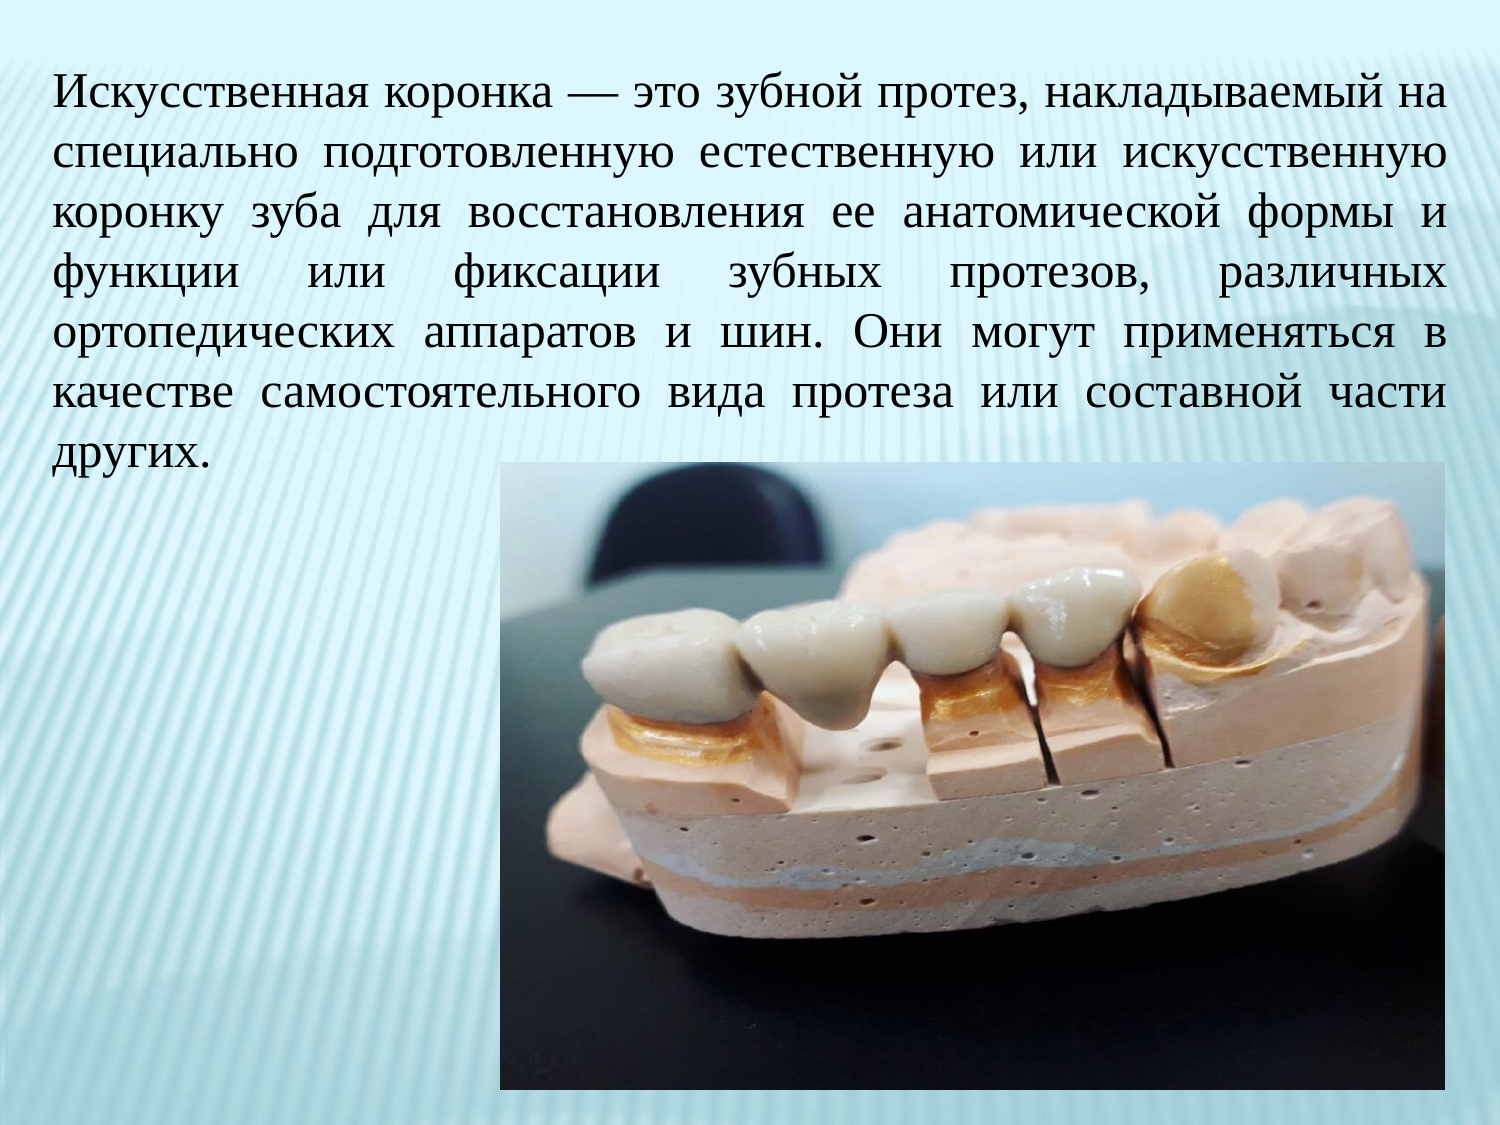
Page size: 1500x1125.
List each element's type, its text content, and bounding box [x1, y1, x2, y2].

text_box Искусственная коронка — это зубной протез, накладываемый на специально подготовленную естественную или искусственную коронку зуба для восстановления ее анатомической формы и функции или фиксации зубных протезов, различных ортопедических аппаратов и шин. Они могут применяться в качестве самостоятельного вида протеза или составной части других. [37, 49, 1463, 485]
picture [499, 462, 1446, 1091]
